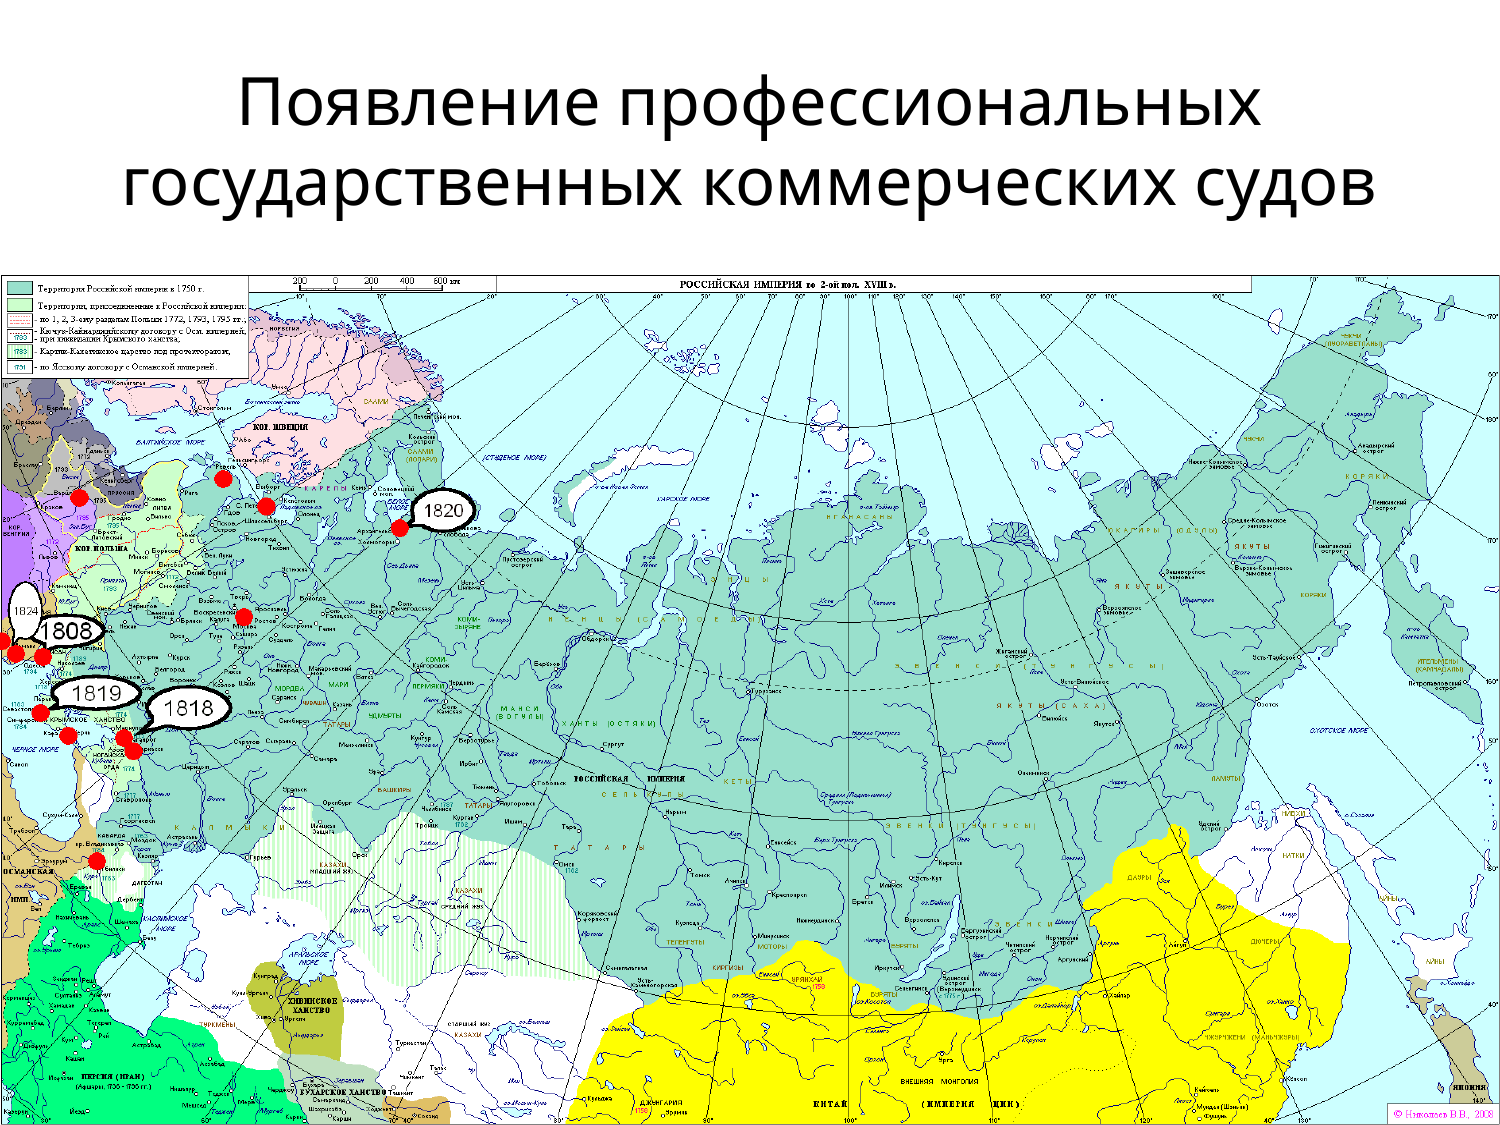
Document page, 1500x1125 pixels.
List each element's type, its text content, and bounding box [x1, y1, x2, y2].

title Появление профессиональных государственных коммерческих судов [75, 45, 1425, 233]
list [0, 274, 1500, 1125]
